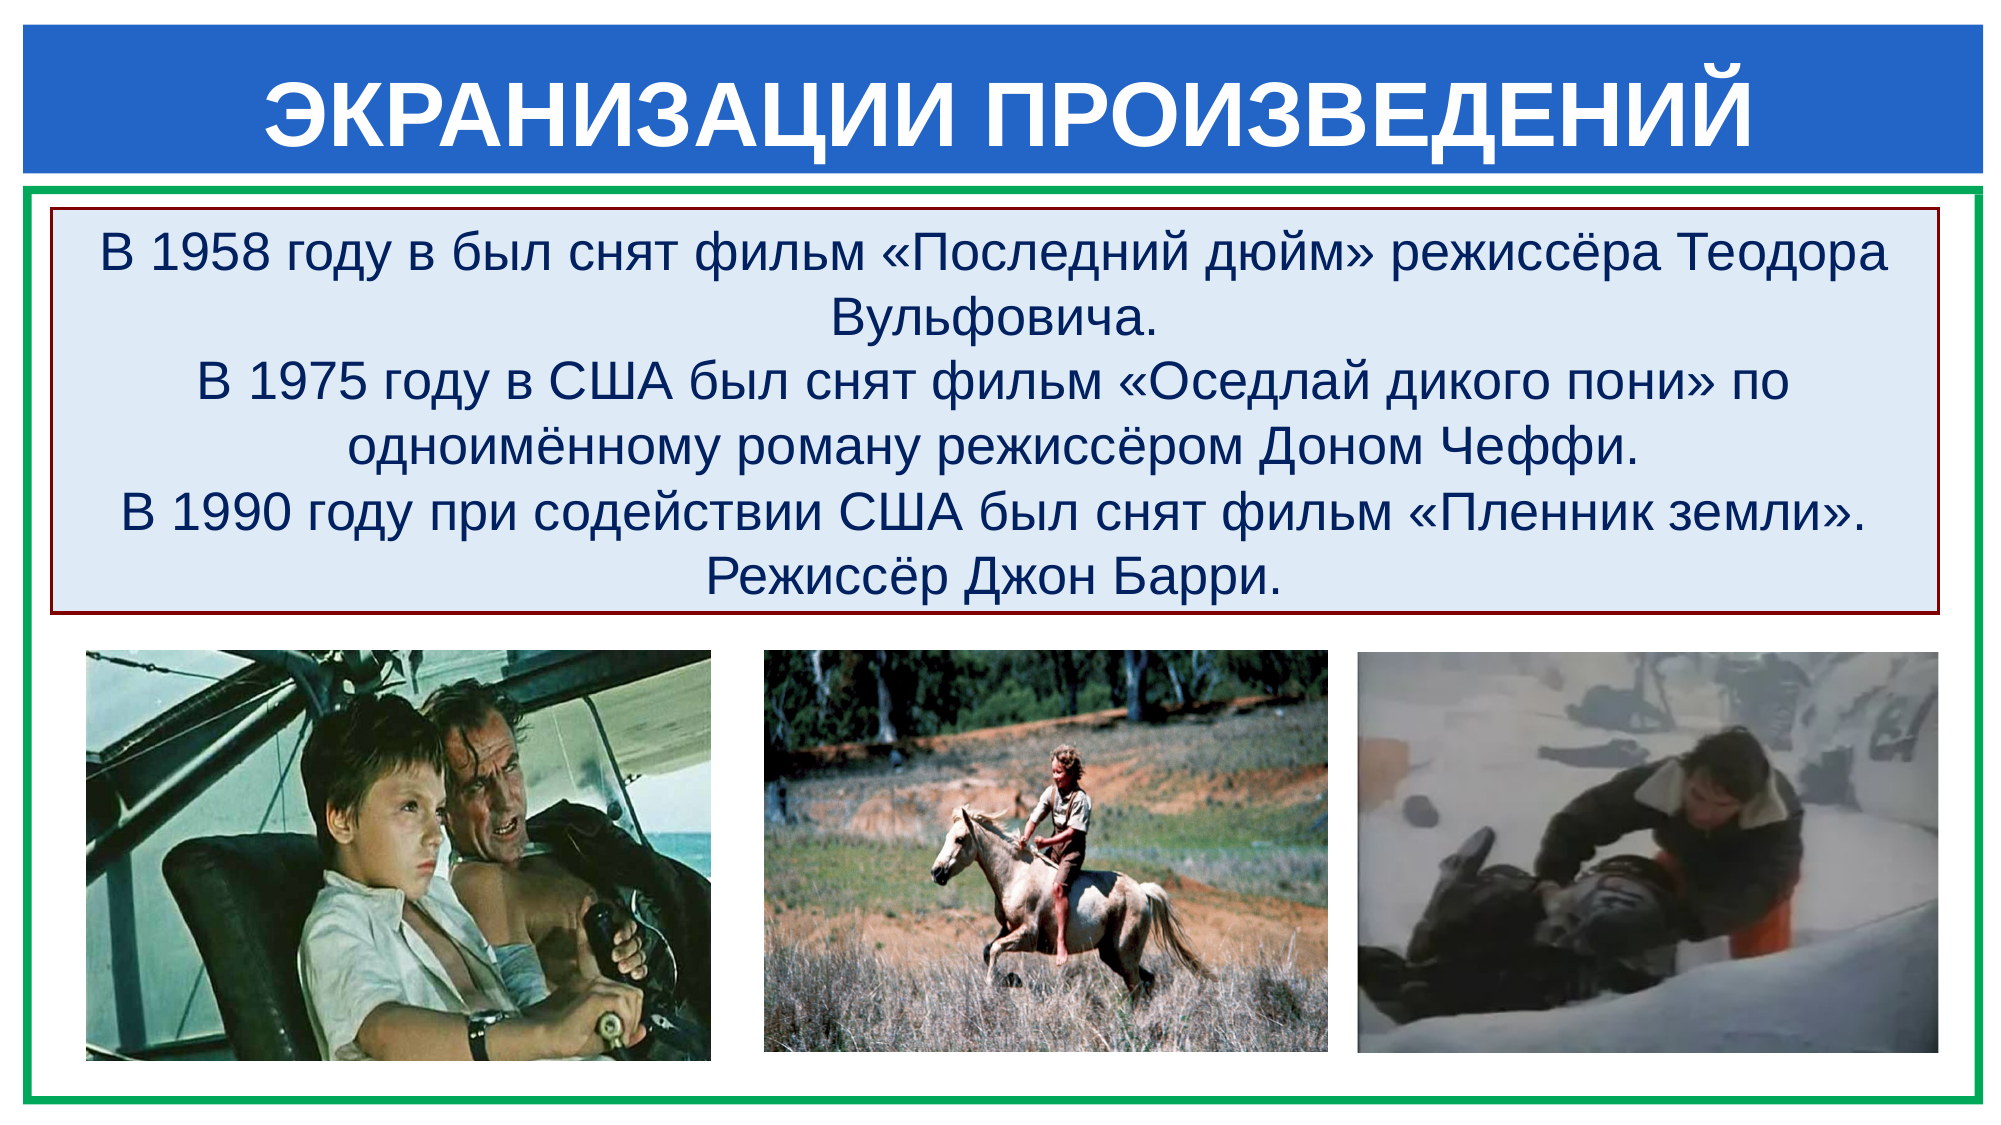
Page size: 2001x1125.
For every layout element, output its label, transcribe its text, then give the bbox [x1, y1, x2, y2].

picture [764, 650, 1328, 1052]
title ЭКРАНИЗАЦИИ ПРОИЗВЕДЕНИЙ [21, 67, 2000, 167]
picture [85, 650, 711, 1061]
picture [1357, 652, 1939, 1053]
text_box [462, 167, 513, 173]
text_box В 1958 году в был снят фильм «Последний дюйм» режиссёра Теодора Вульфовича. В 1975 году в США был снят фильм «Оседлай дикого пони» по одноимённому роману режиссёром Доном Чеффи. В 1990 году при содействии США был снят фильм «Пленник земли». Режиссёр Джон Барри. [51, 208, 1939, 613]
